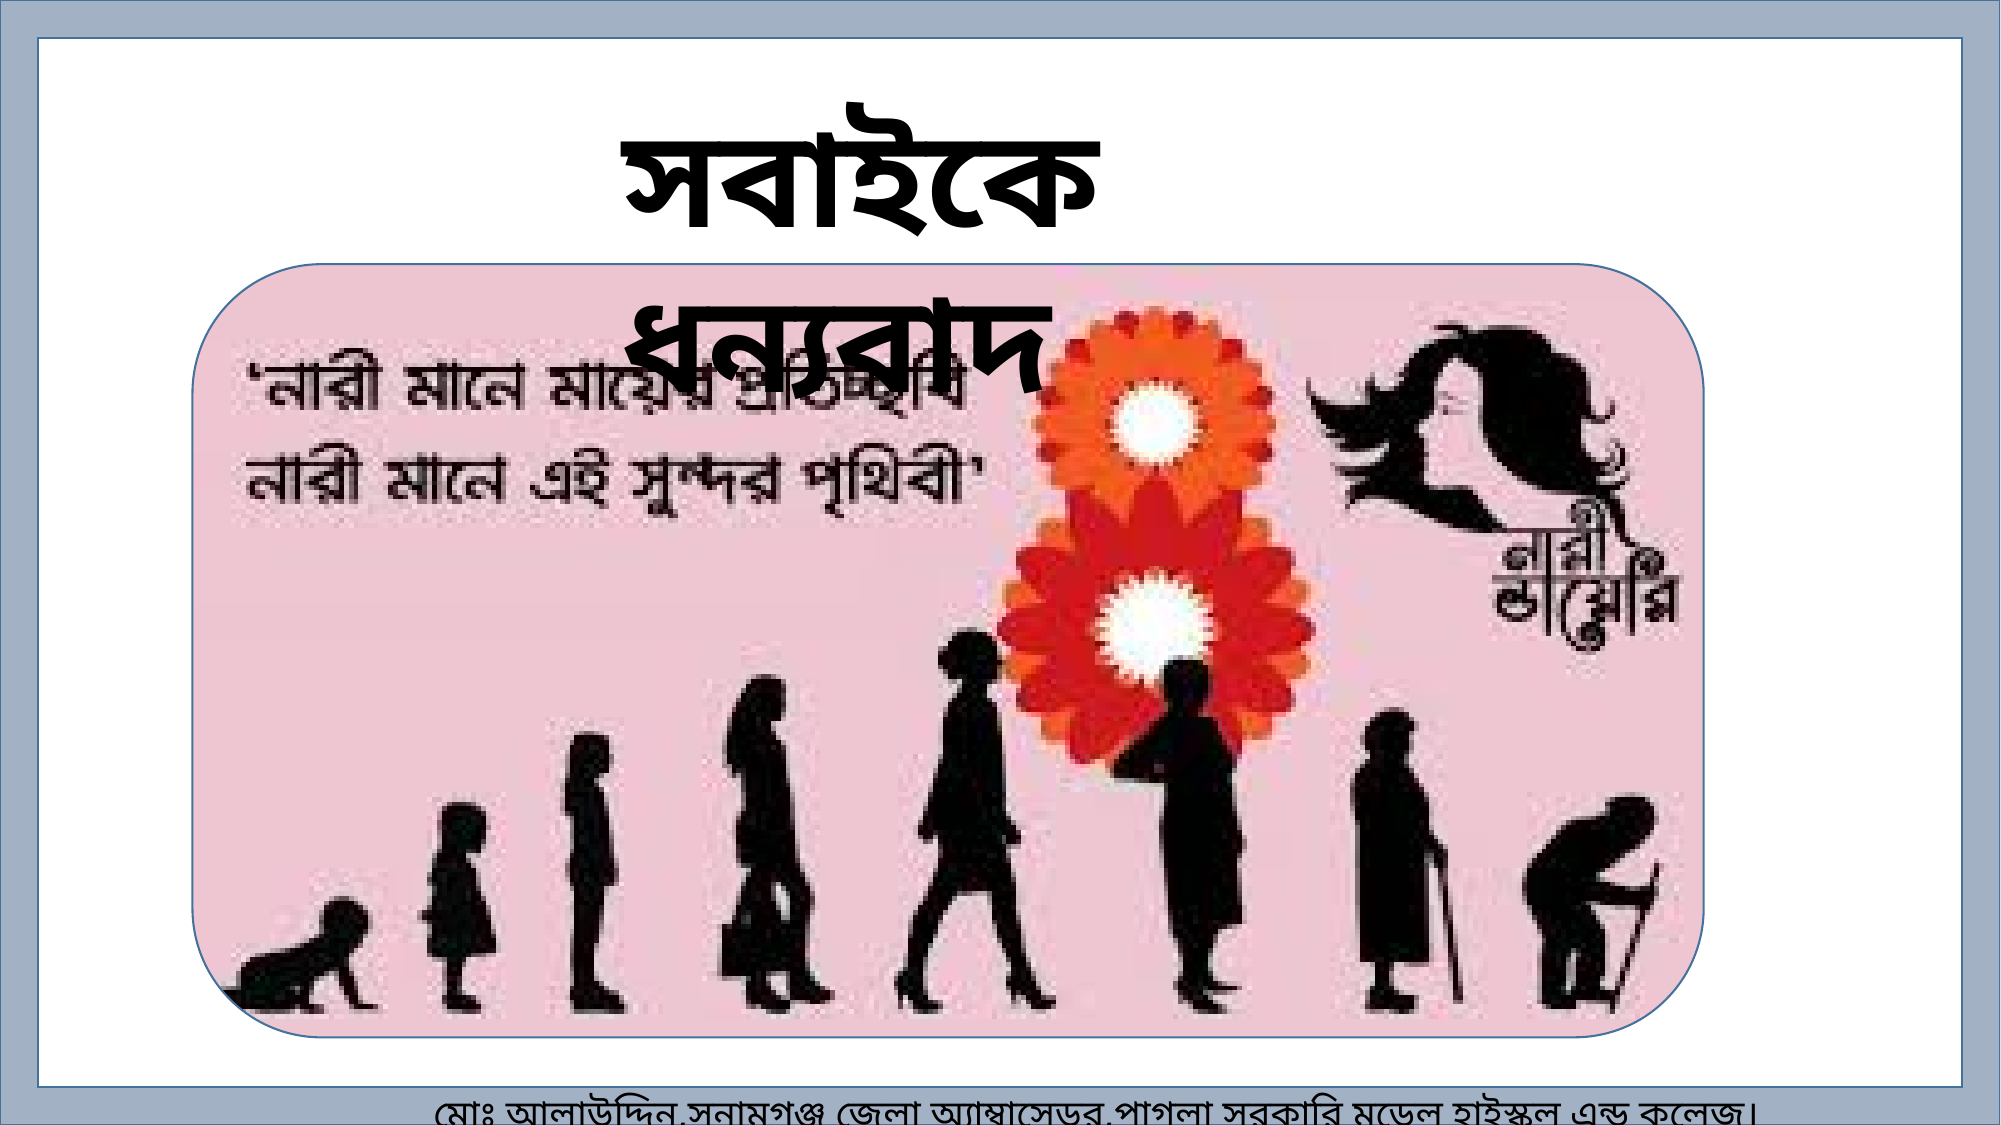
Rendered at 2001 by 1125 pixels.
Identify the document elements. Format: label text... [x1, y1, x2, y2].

text_box মোঃ আলাউদ্দিন,সুনামগঞ্জ জেলা অ্যাম্বাসেডর,পাগলা সরকারি মডেল হাইস্কুল এন্ড কলেজ। [418, 1037, 2000, 1125]
text_box সবাইকে ধন্যবাদ [607, 82, 1400, 427]
text_box [191, 263, 1705, 1039]
